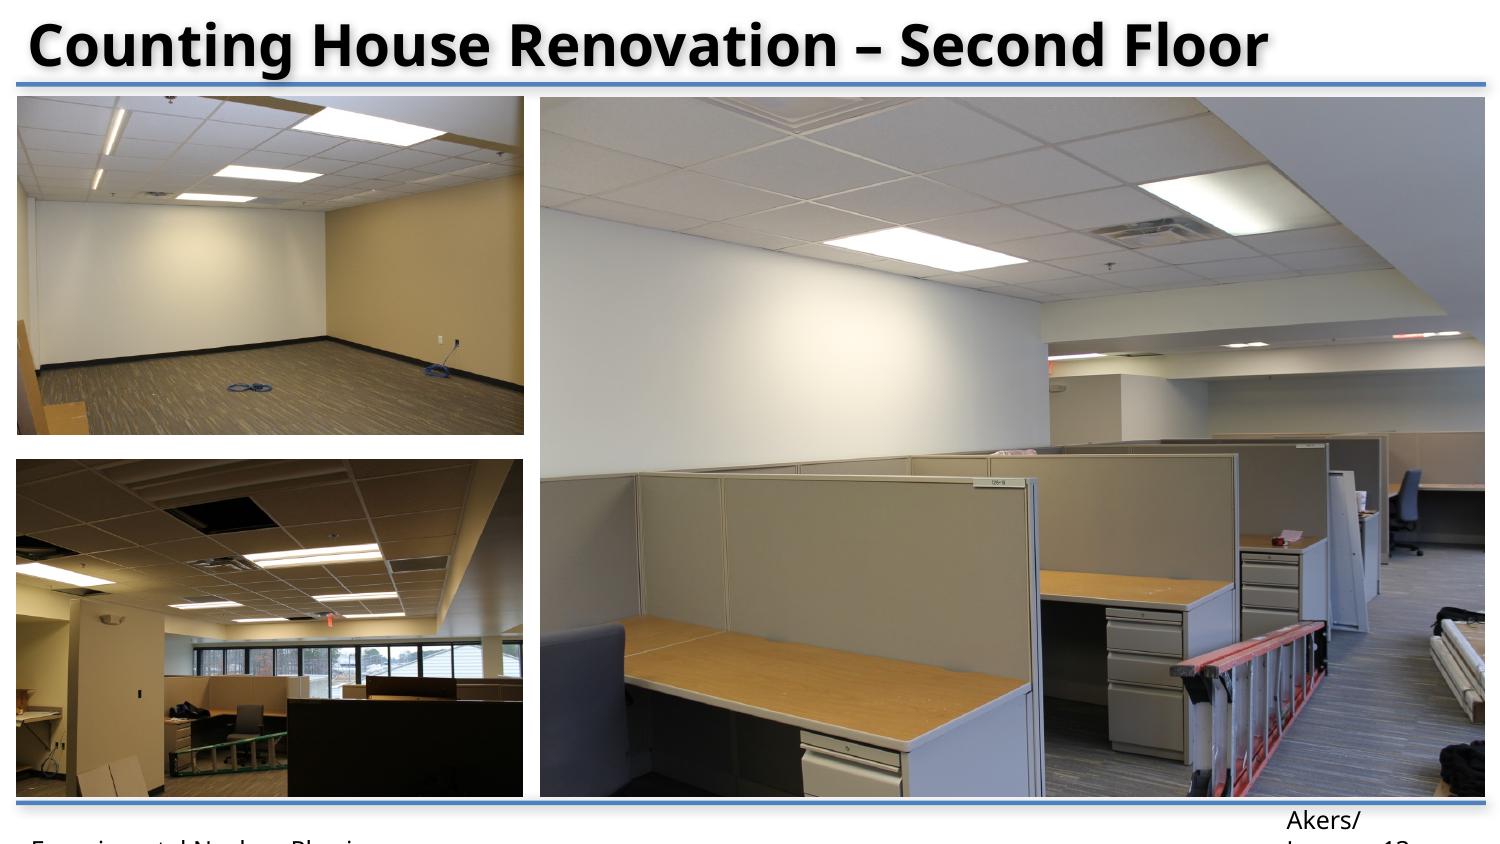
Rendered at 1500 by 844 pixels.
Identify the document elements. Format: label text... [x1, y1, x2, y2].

text_box Akers/Experimental Nuclear Physics January 13, 2015 [16, 797, 1486, 844]
text_box Counting House Renovation – Second Floor [12, 0, 1481, 86]
picture [539, 96, 1486, 798]
picture [15, 459, 523, 798]
picture [16, 96, 524, 435]
